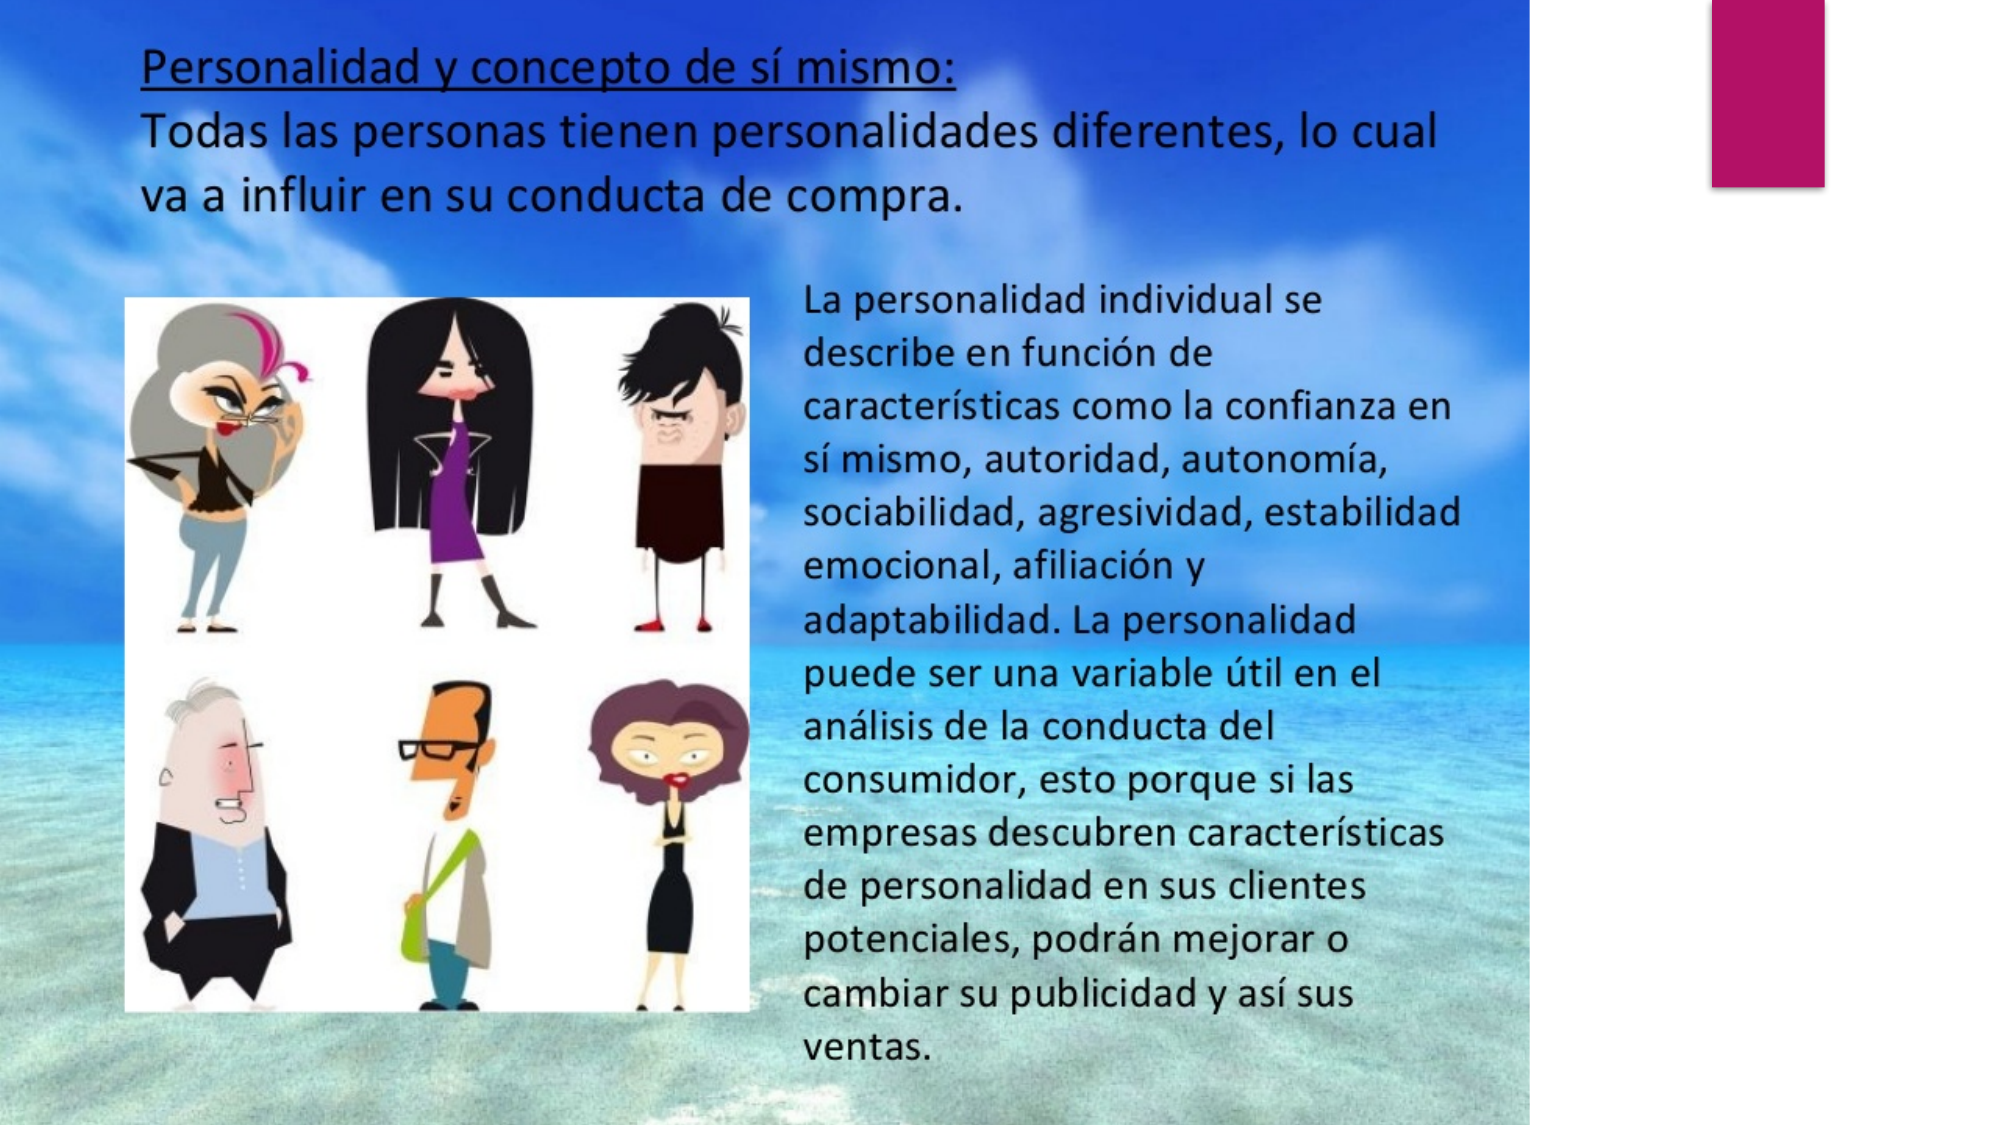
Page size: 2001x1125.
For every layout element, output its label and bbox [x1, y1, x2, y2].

picture [0, 0, 1530, 1125]
